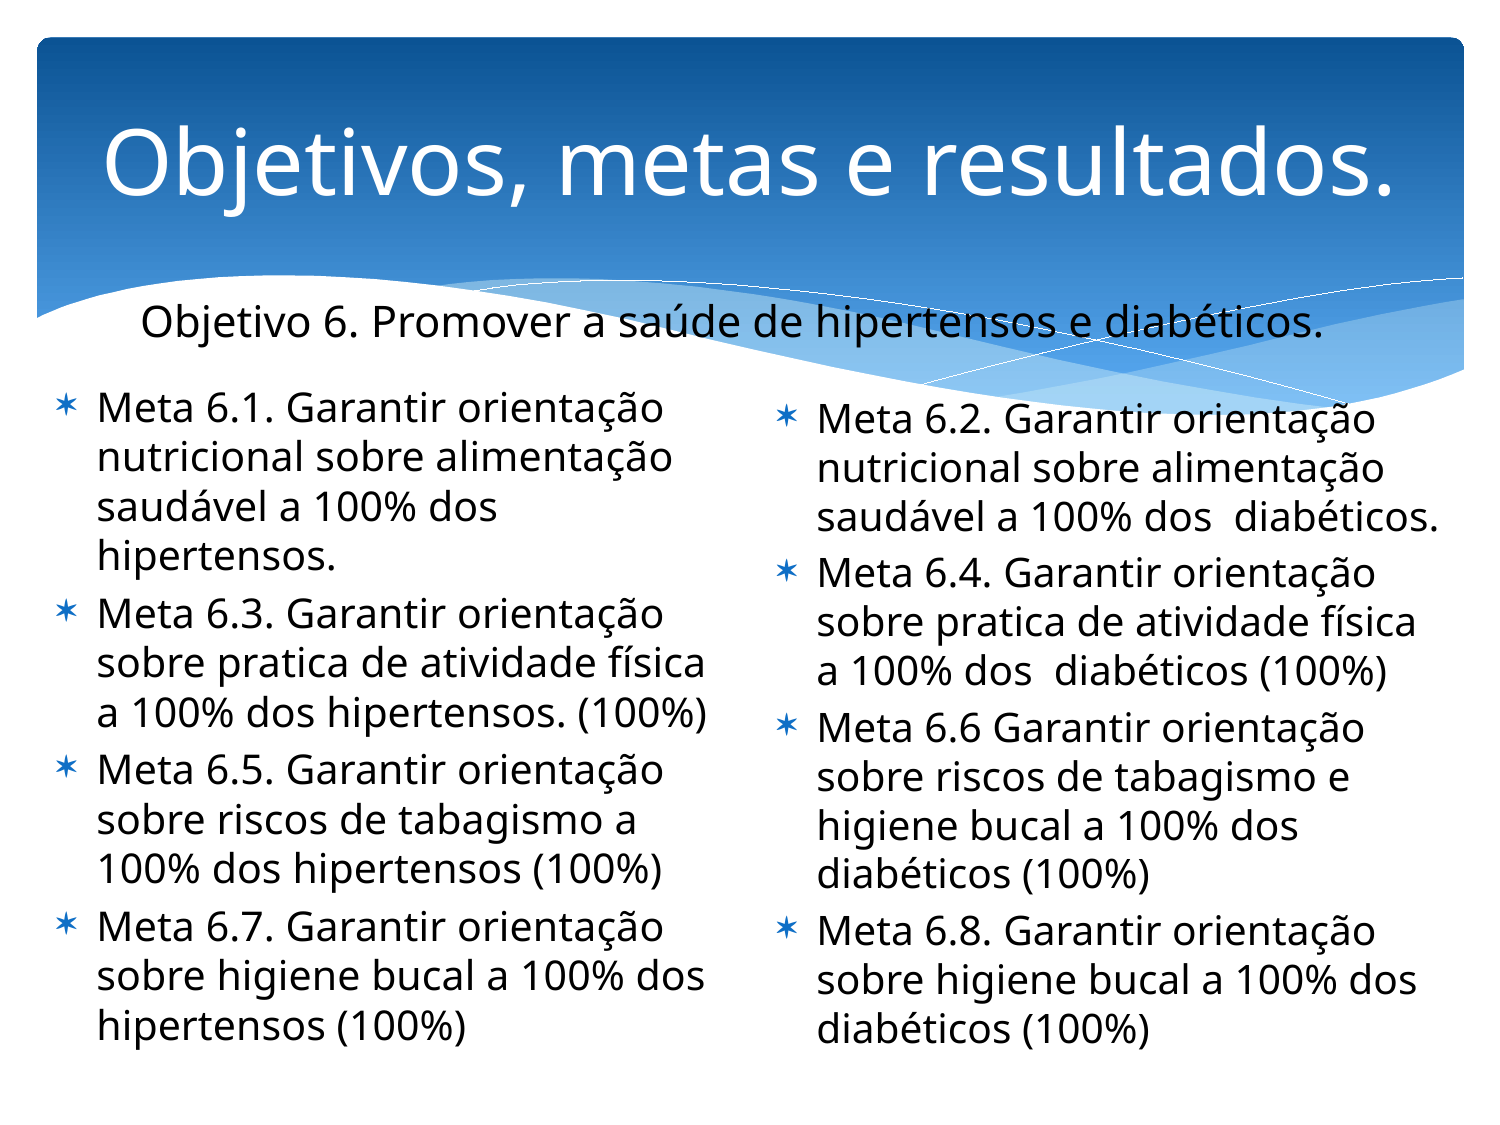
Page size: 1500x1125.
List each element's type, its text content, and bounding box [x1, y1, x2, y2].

list Meta 6.2. Garantir orientação nutricional sobre alimentação saudável a 100% dos diabéticos. Meta 6.4. Garantir orientação sobre pratica de atividade física a 100% dos diabéticos (100%) Meta 6.6 Garantir orientação sobre riscos de tabagismo e higiene bucal a 100% dos diabéticos (100%) Meta 6.8. Garantir orientação sobre higiene bucal a 100% dos diabéticos (100%) [761, 385, 1459, 1094]
title Objetivos, metas e resultados. [75, 55, 1425, 261]
list Objetivo 6. Promover a saúde de hipertensos e diabéticos. [100, 267, 1366, 374]
list Meta 6.1. Garantir orientação nutricional sobre alimentação saudável a 100% dos hipertensos. Meta 6.3. Garantir orientação sobre pratica de atividade física a 100% dos hipertensos. (100%) Meta 6.5. Garantir orientação sobre riscos de tabagismo a 100% dos hipertensos (100%) Meta 6.7. Garantir orientação sobre higiene bucal a 100% dos hipertensos (100%) [41, 373, 738, 1094]
